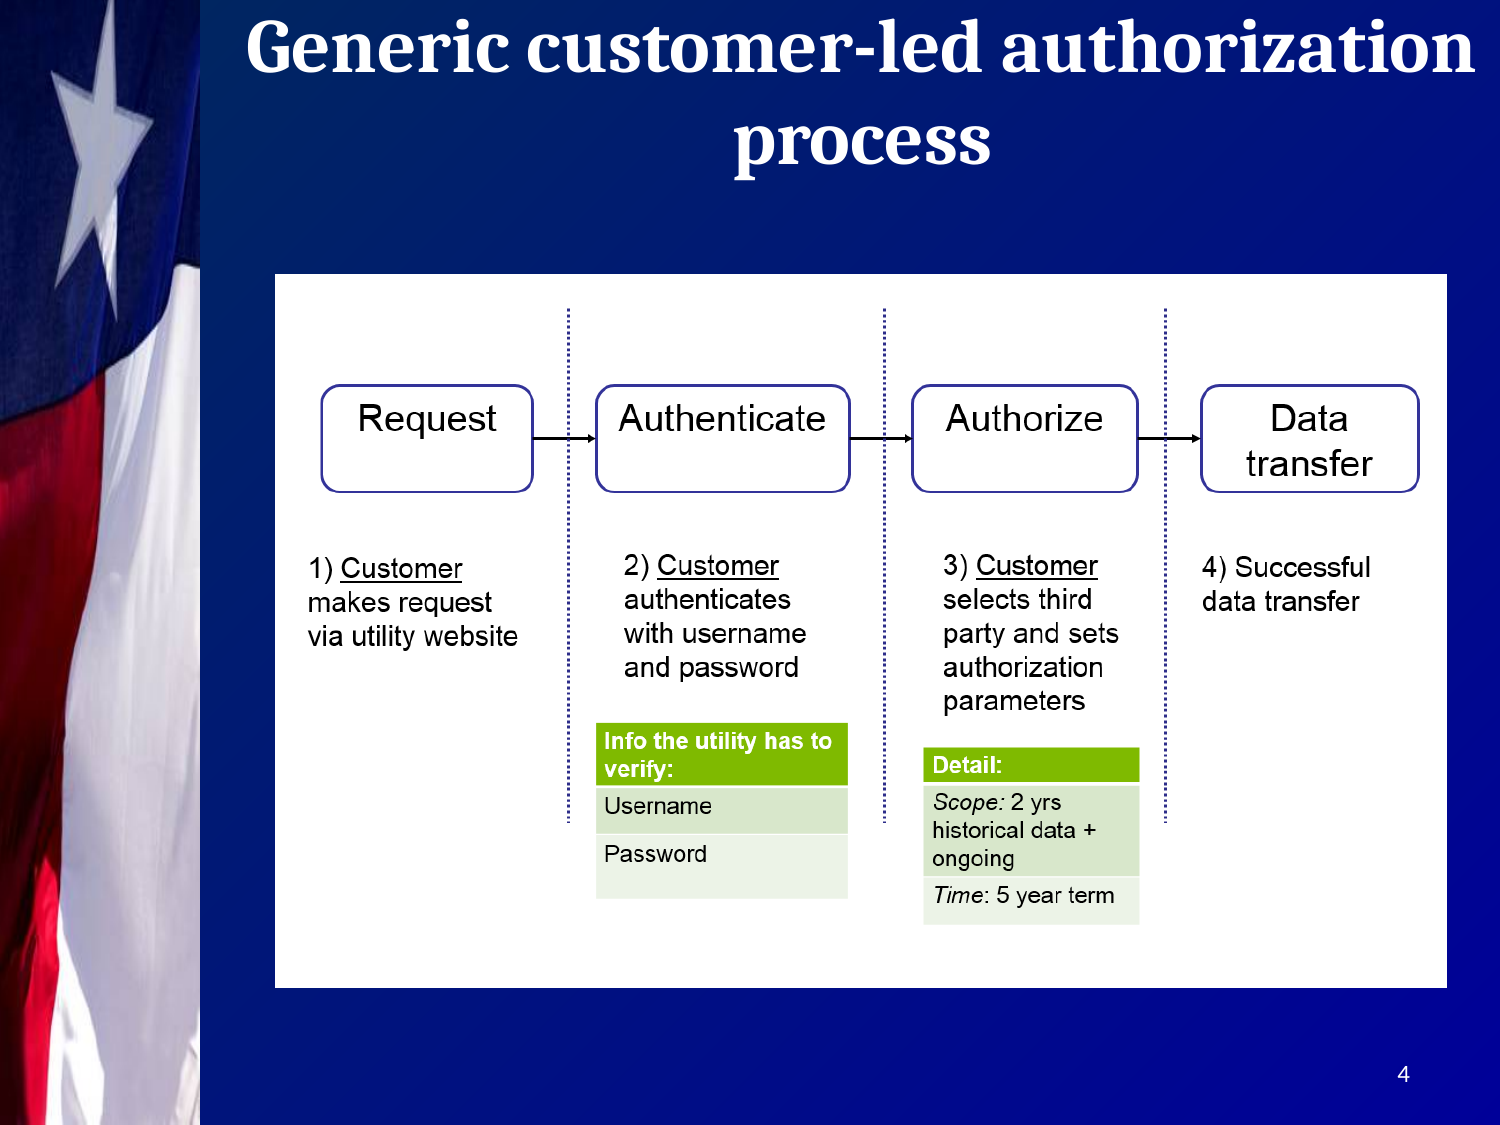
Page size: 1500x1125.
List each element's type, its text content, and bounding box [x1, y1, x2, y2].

picture [274, 274, 1448, 988]
title Generic customer-led authorization process [225, 0, 1500, 188]
slide_number 4 [1074, 1042, 1425, 1103]
picture [0, 0, 200, 1125]
